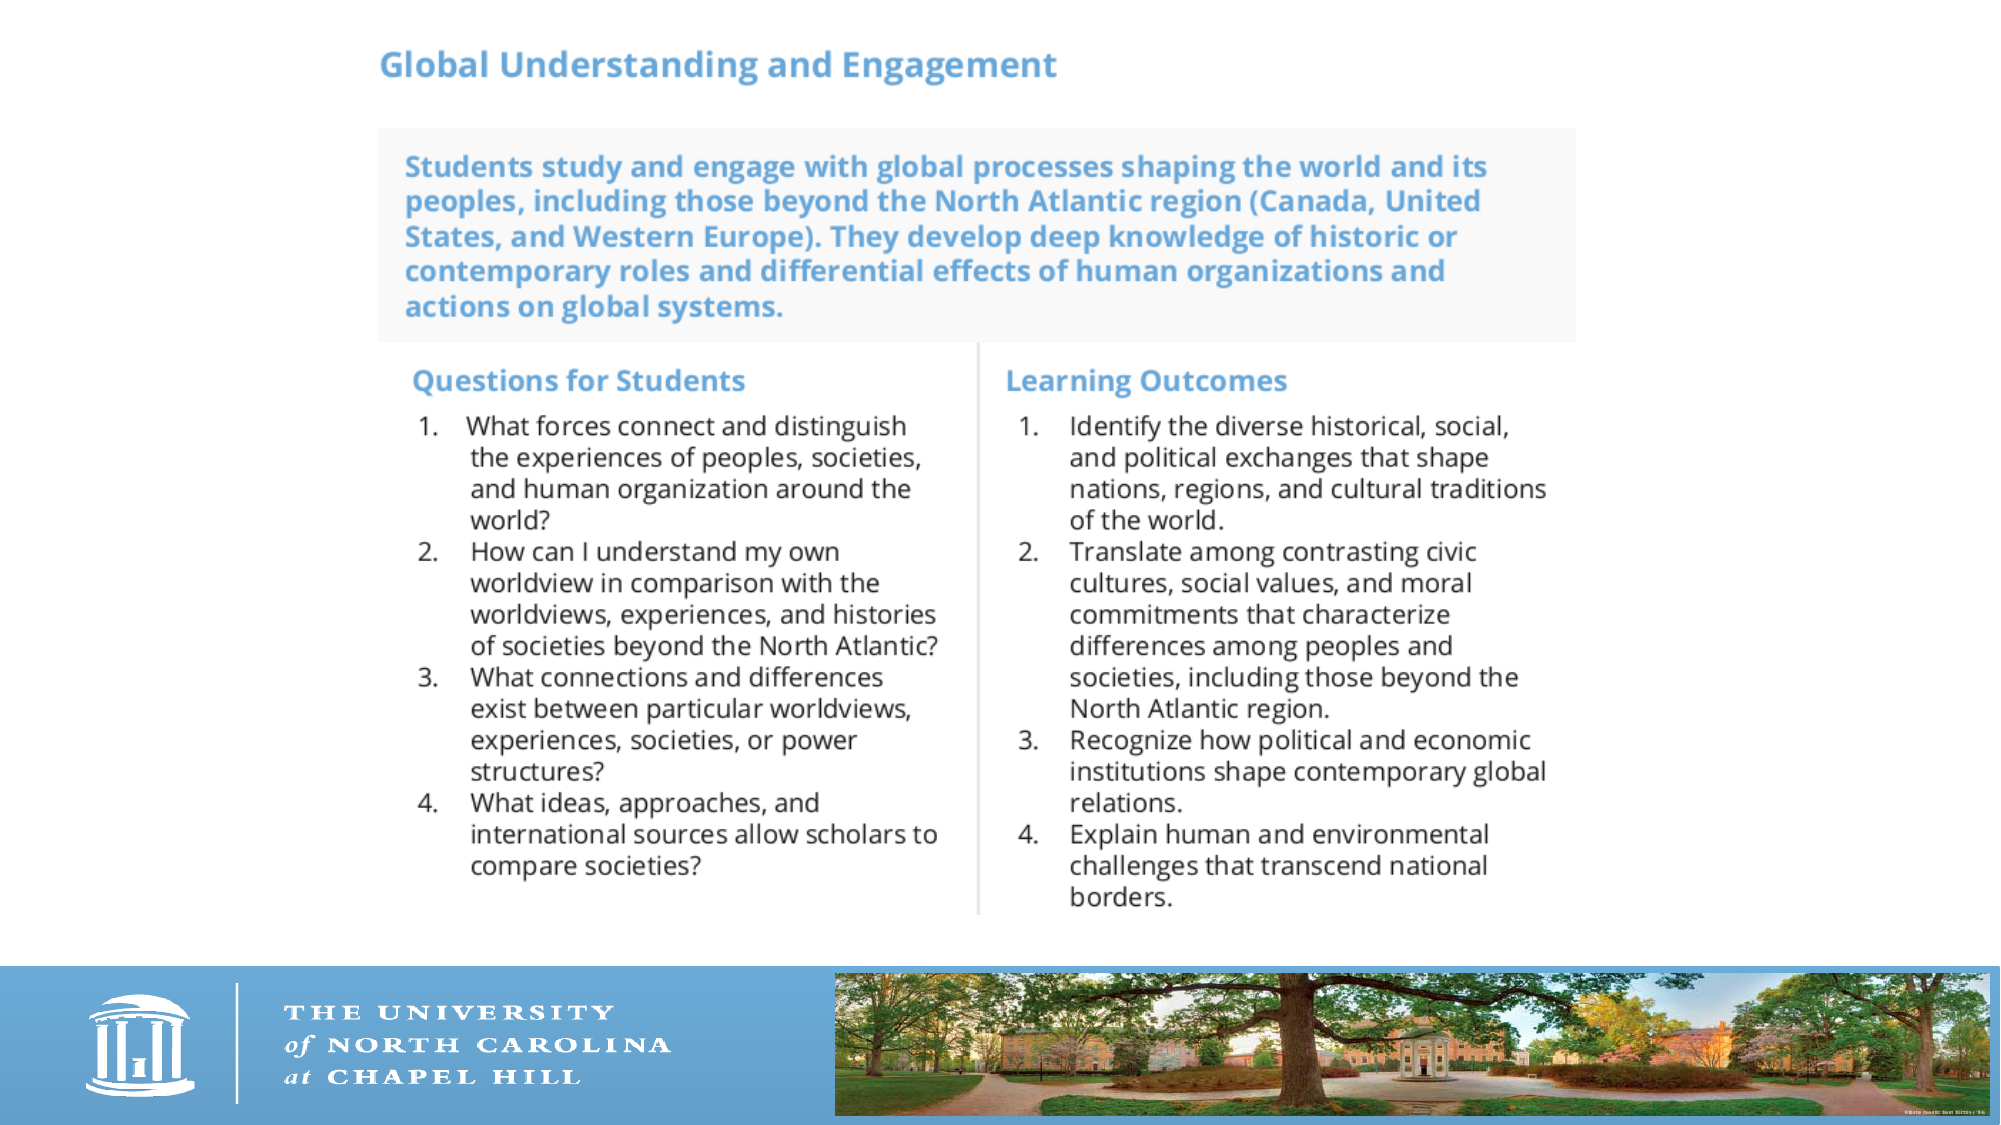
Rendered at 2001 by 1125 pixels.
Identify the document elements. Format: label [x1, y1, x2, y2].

picture [374, 43, 1576, 916]
picture [835, 973, 1990, 1116]
picture [86, 983, 671, 1104]
